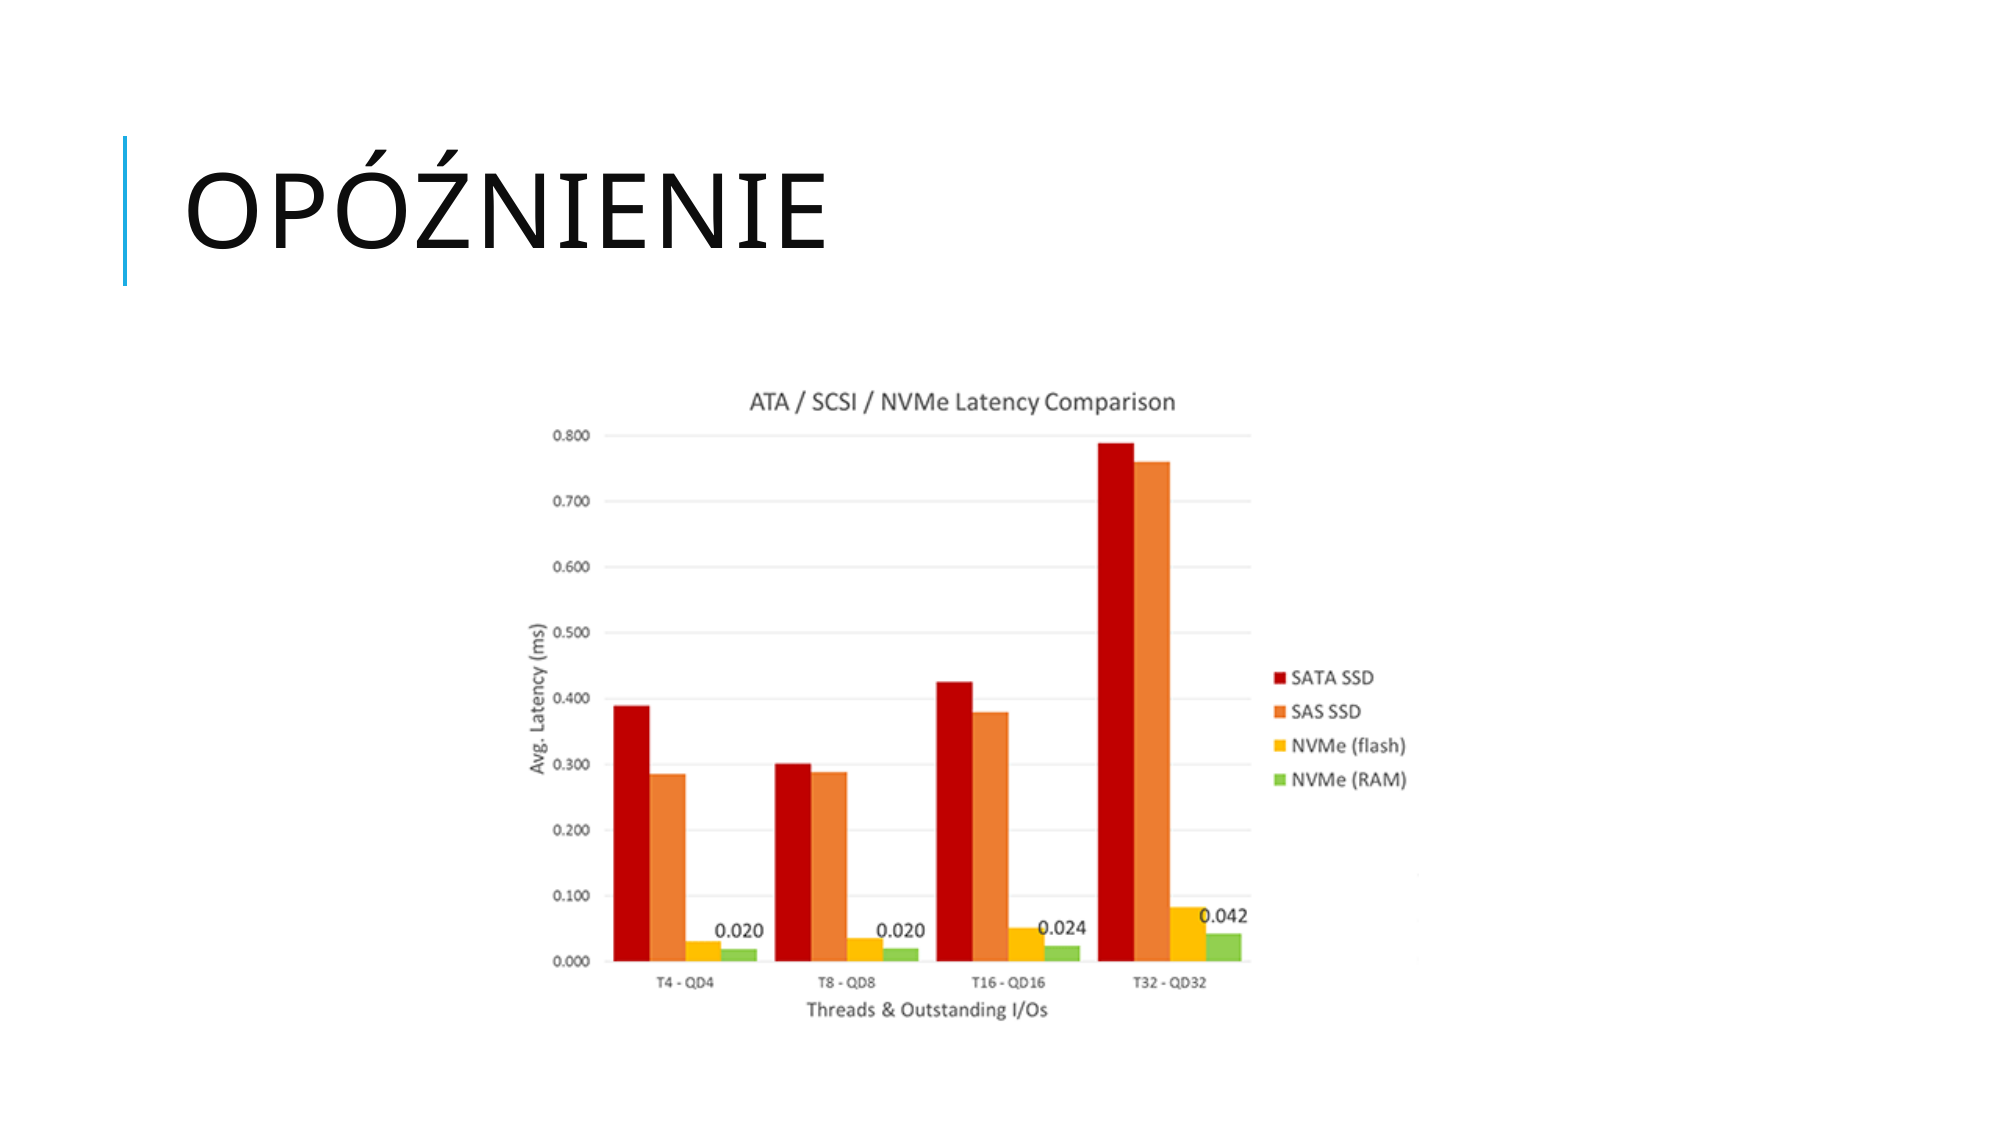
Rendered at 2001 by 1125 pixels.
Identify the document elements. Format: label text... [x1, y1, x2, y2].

title Opóźnienie [168, 96, 1763, 342]
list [511, 378, 1419, 1032]
